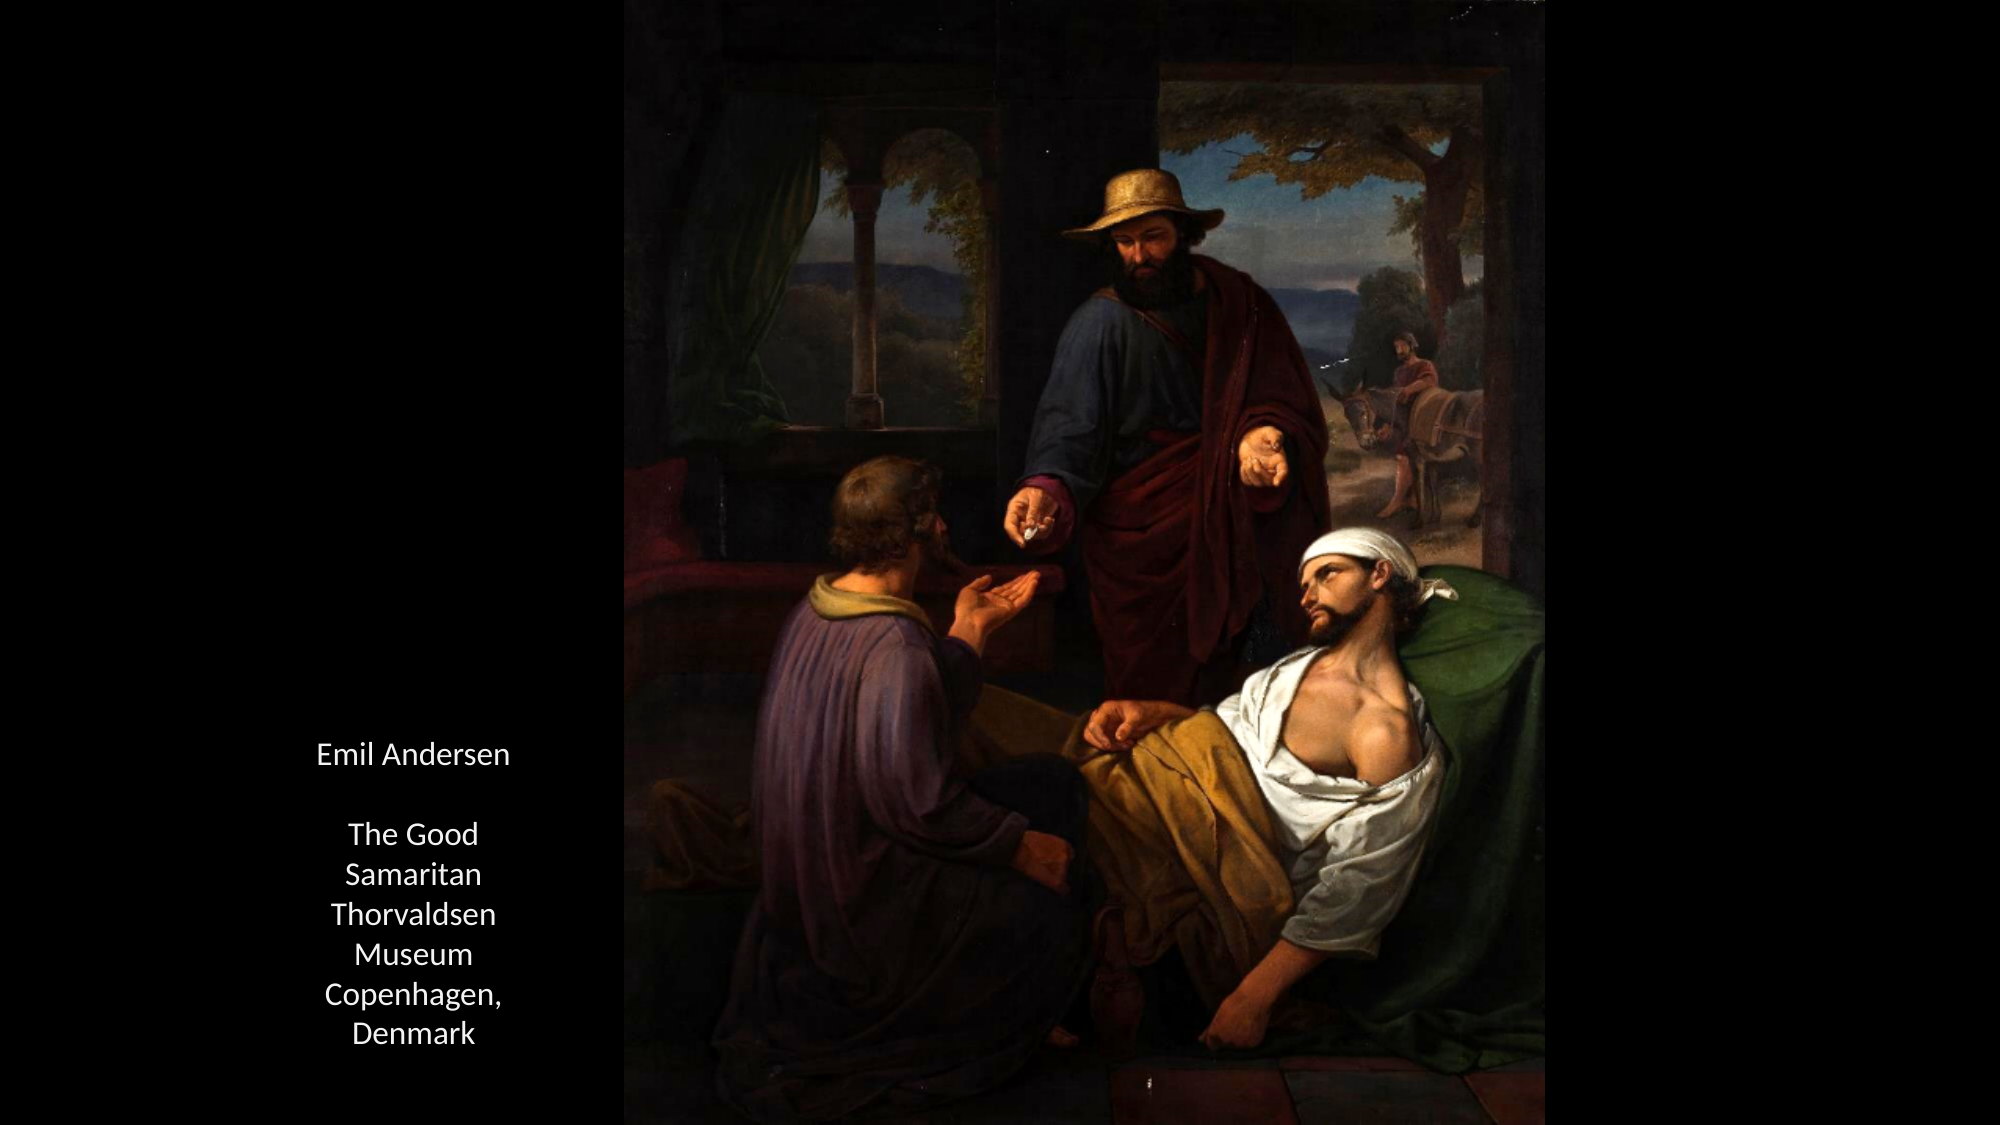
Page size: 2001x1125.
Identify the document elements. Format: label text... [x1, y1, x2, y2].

picture [624, 0, 1545, 1125]
text_box Emil Andersen The Good Samaritan Thorvaldsen Museum Copenhagen, Denmark [287, 724, 541, 1060]
